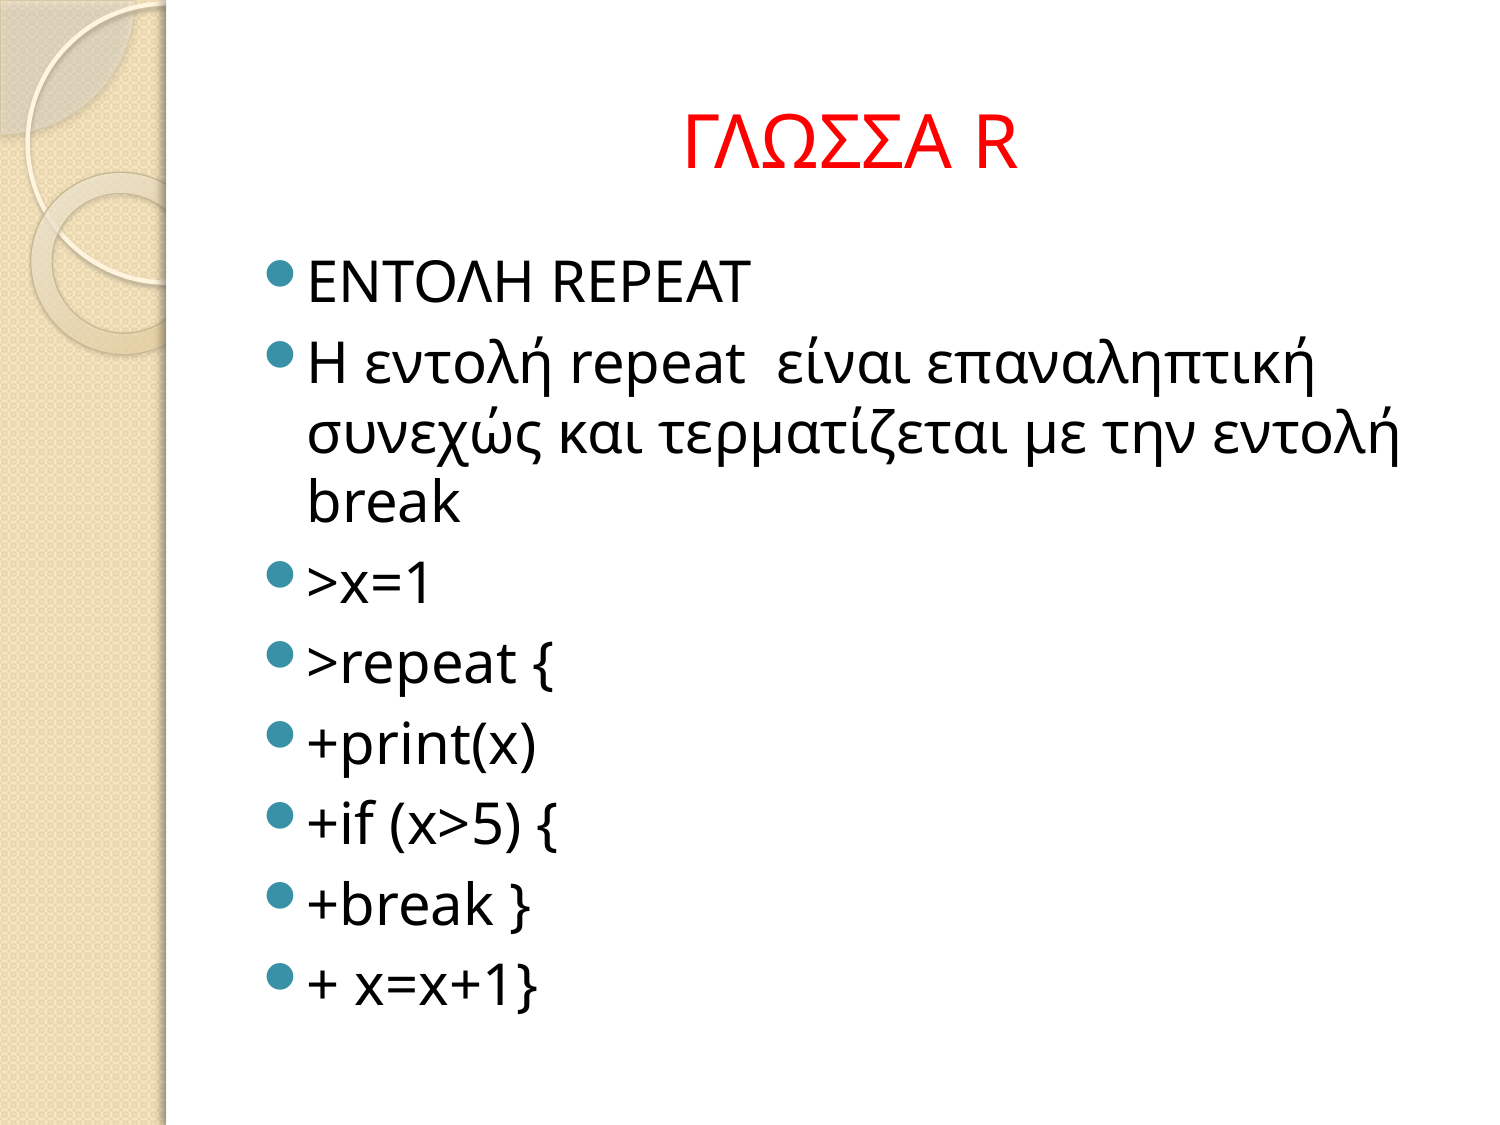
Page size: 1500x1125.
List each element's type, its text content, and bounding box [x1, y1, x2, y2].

list ΕΝΤΟΛΗ REPEAT Η εντολή repeat είναι επαναληπτική συνεχώς και τερματίζεται με την εντολή break >x=1 >repeat { +print(x) +if (x>5) { +break } + x=x+1} [235, 237, 1466, 1025]
title ΓΛΩΣΣΑ R [235, 45, 1466, 233]
